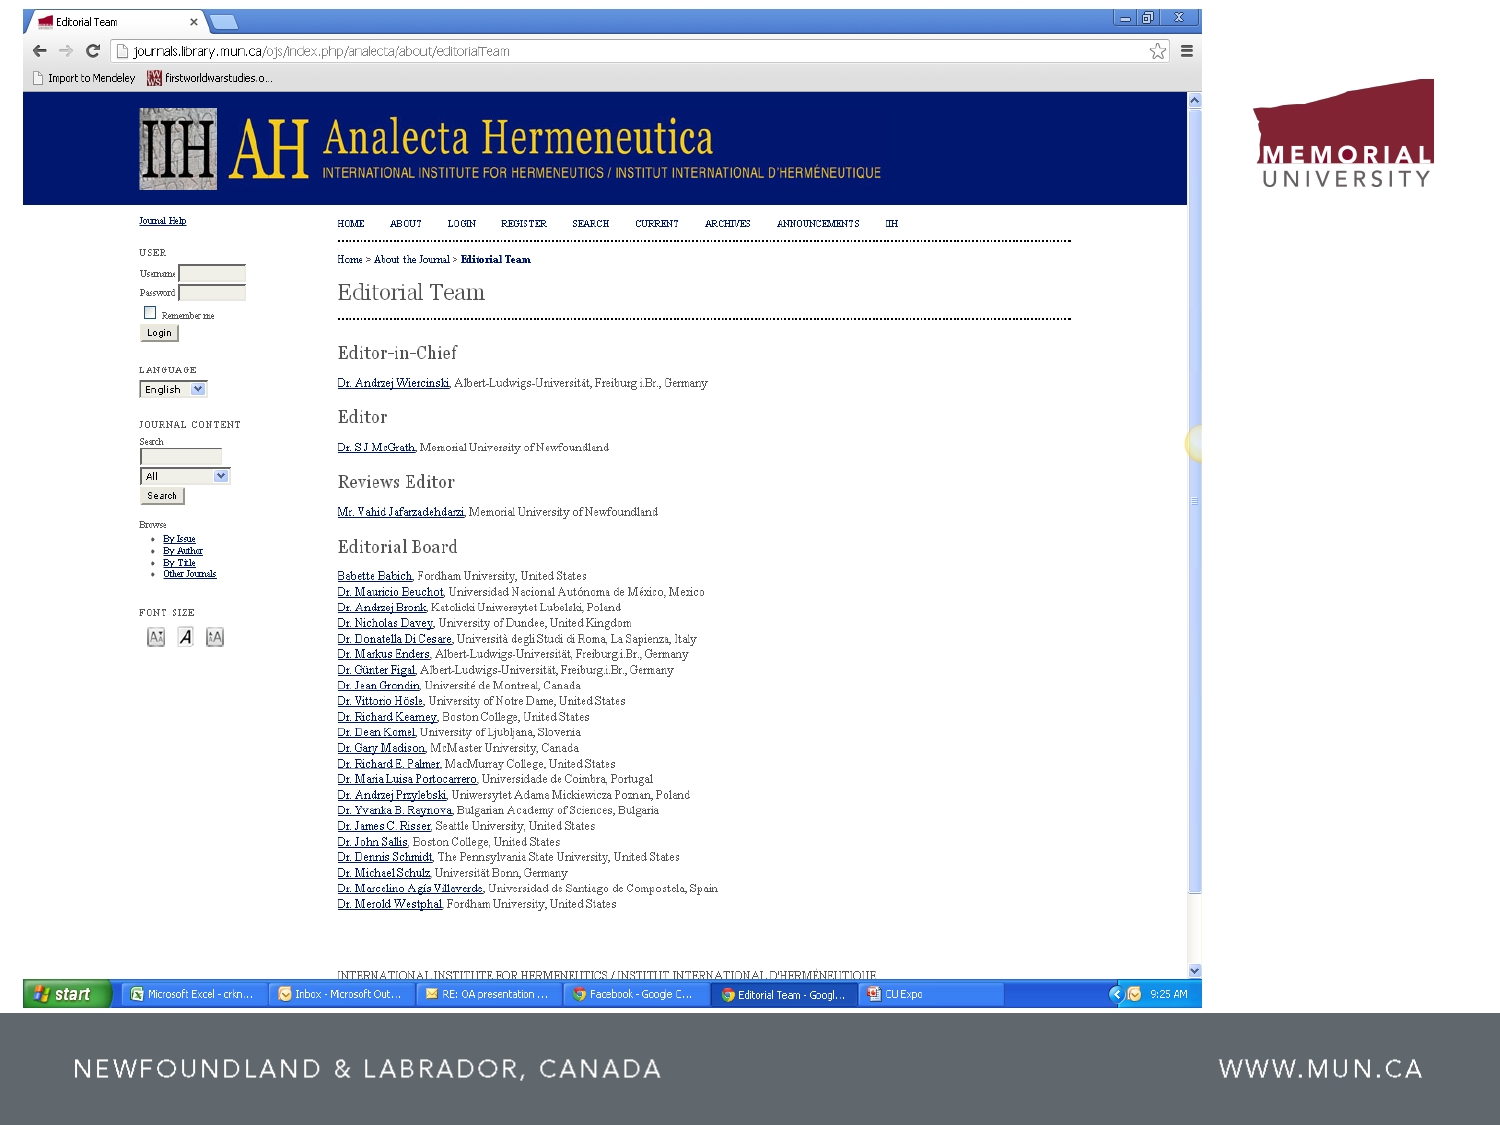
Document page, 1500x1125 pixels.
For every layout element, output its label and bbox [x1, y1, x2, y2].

list [23, 8, 1202, 1009]
picture [1253, 79, 1434, 187]
picture [0, 1013, 1500, 1125]
